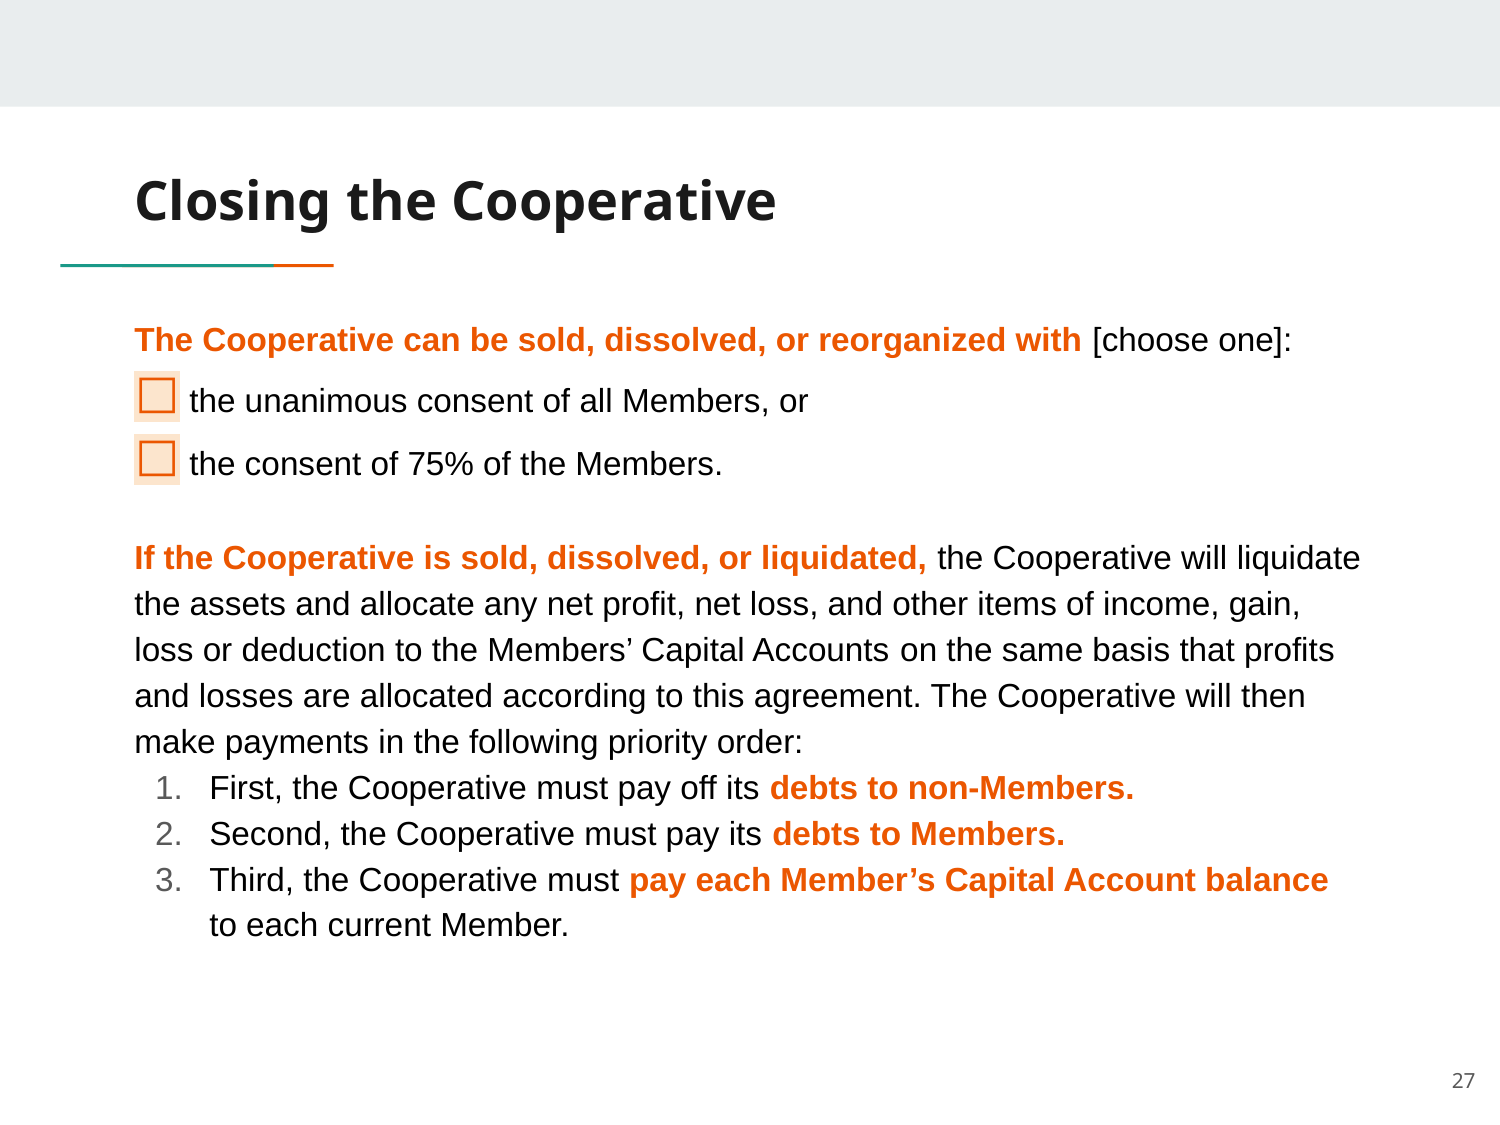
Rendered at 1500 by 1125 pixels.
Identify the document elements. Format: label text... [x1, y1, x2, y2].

list The Cooperative can be sold, dissolved, or reorganized with [choose one]: ⬜ the unanimous consent of all Members, or ⬜ the consent of 75% of the Members. If the Cooperative is sold, dissolved, or liquidated, the Cooperative will liquidate the assets and allocate any net profit, net loss, and other items of income, gain, loss or deduction to the Members’ Capital Accounts on the same basis that profits and losses are allocated according to this agreement. The Cooperative will then make payments in the following priority order: First, the Cooperative must pay off its debts to non-Members. Second, the Cooperative must pay its debts to Members. Third, the Cooperative must pay each Member’s Capital Account balance to each current Member. [119, 297, 1381, 999]
title Closing the Cooperative [119, 151, 1381, 269]
slide_number ‹#› [1400, 1038, 1491, 1125]
